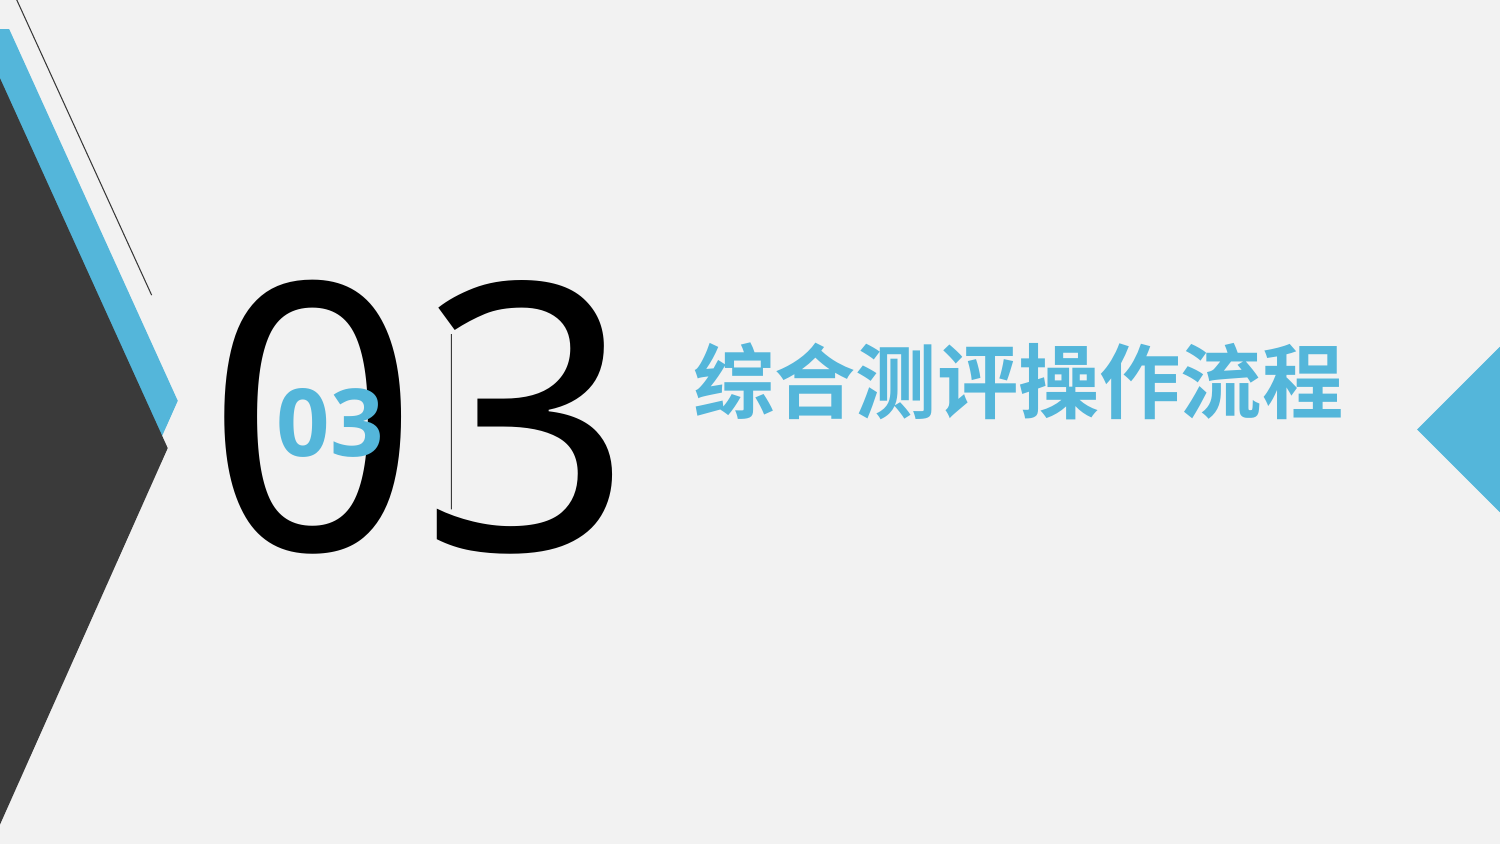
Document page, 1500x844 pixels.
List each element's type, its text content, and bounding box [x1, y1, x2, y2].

text_box [0, 29, 178, 435]
text_box [0, 78, 168, 825]
text_box 综合测评操作流程 [658, 325, 1379, 434]
text_box 03 [195, 172, 769, 631]
text_box 03 [265, 357, 396, 482]
text_box [1417, 346, 1500, 513]
